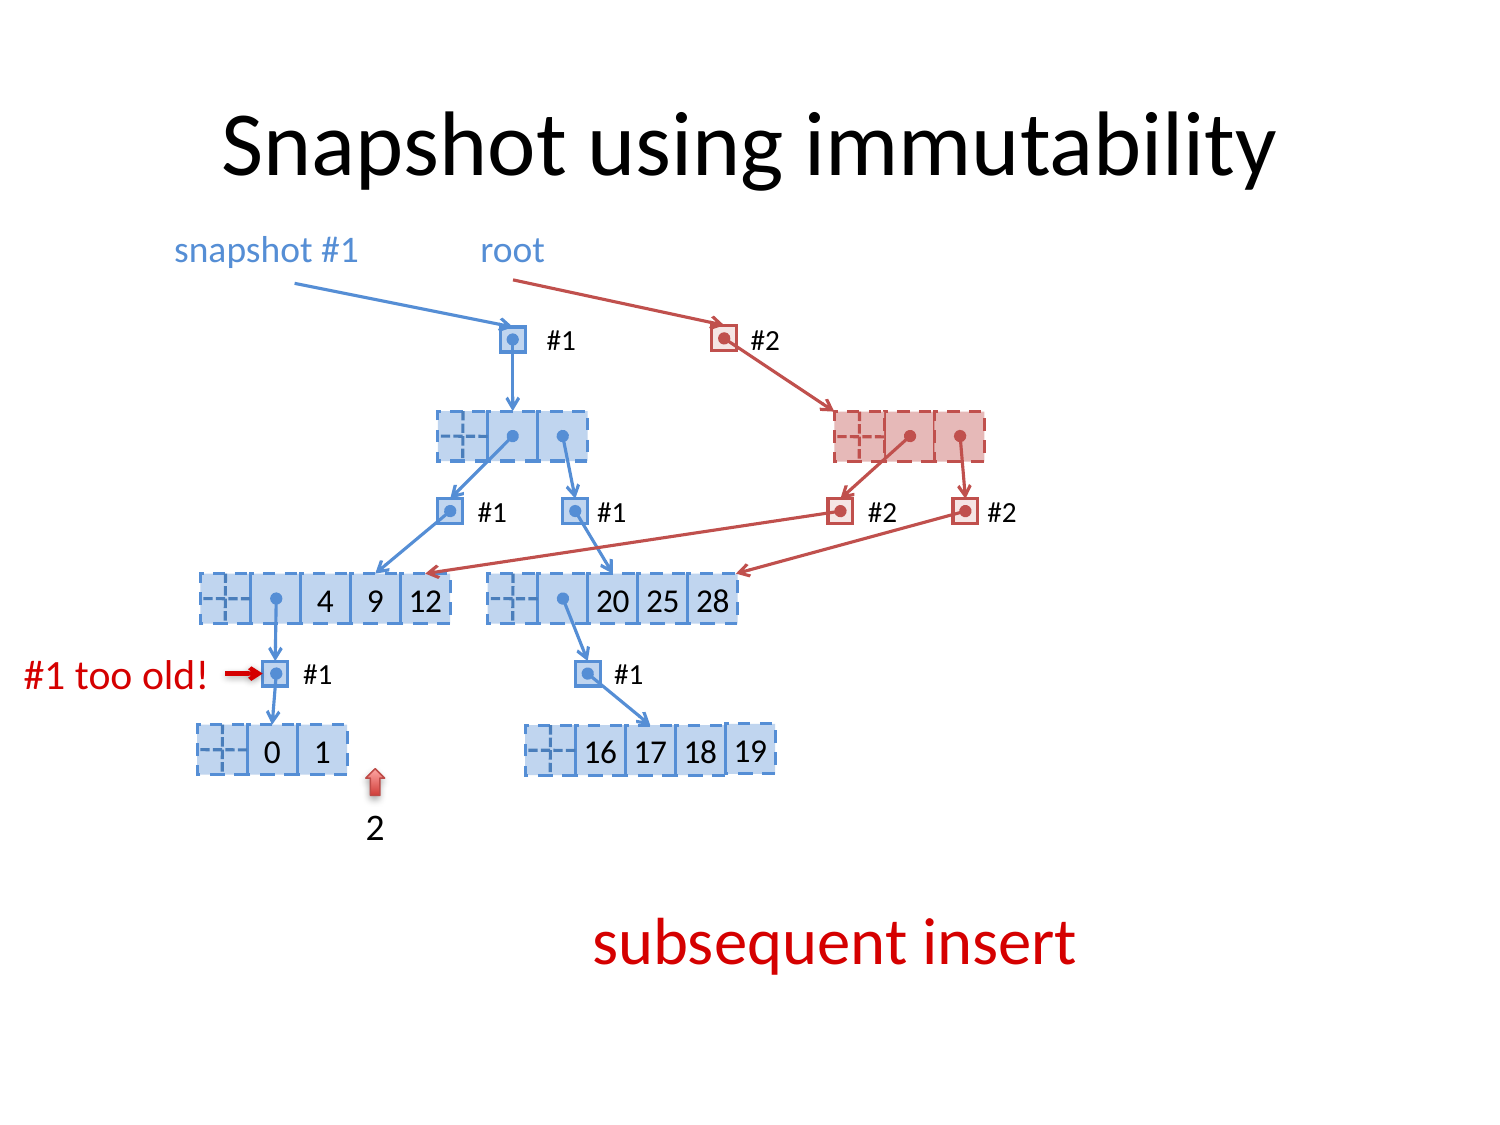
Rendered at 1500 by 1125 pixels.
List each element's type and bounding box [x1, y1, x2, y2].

text_box [199, 279, 1048, 643]
text_box [8, 640, 364, 775]
text_box [465, 217, 560, 278]
text_box [524, 648, 776, 776]
text_box [350, 768, 405, 856]
text_box [577, 890, 1093, 985]
title [75, 45, 1425, 233]
text_box [159, 217, 375, 278]
